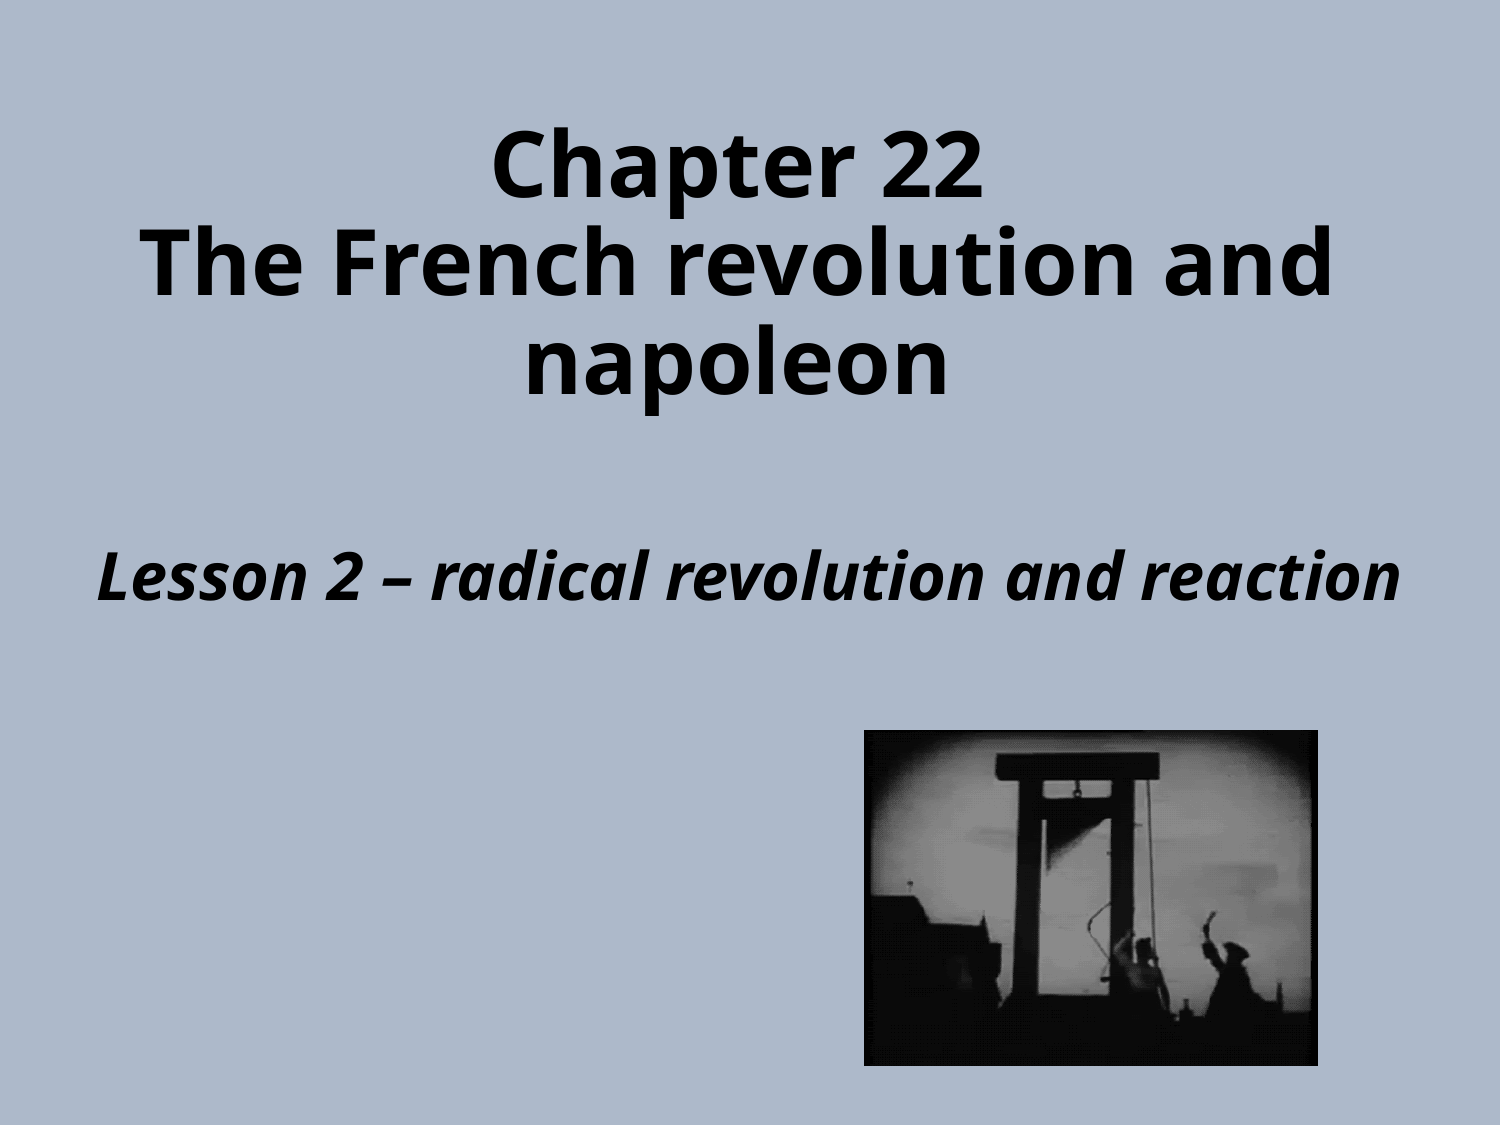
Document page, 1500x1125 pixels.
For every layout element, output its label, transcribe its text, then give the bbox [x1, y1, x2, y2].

title Chapter 22 The French revolution and napoleon [0, 148, 1488, 423]
picture [864, 730, 1318, 1066]
subtitle Lesson 2 – radical revolution and reaction [0, 542, 1500, 1024]
